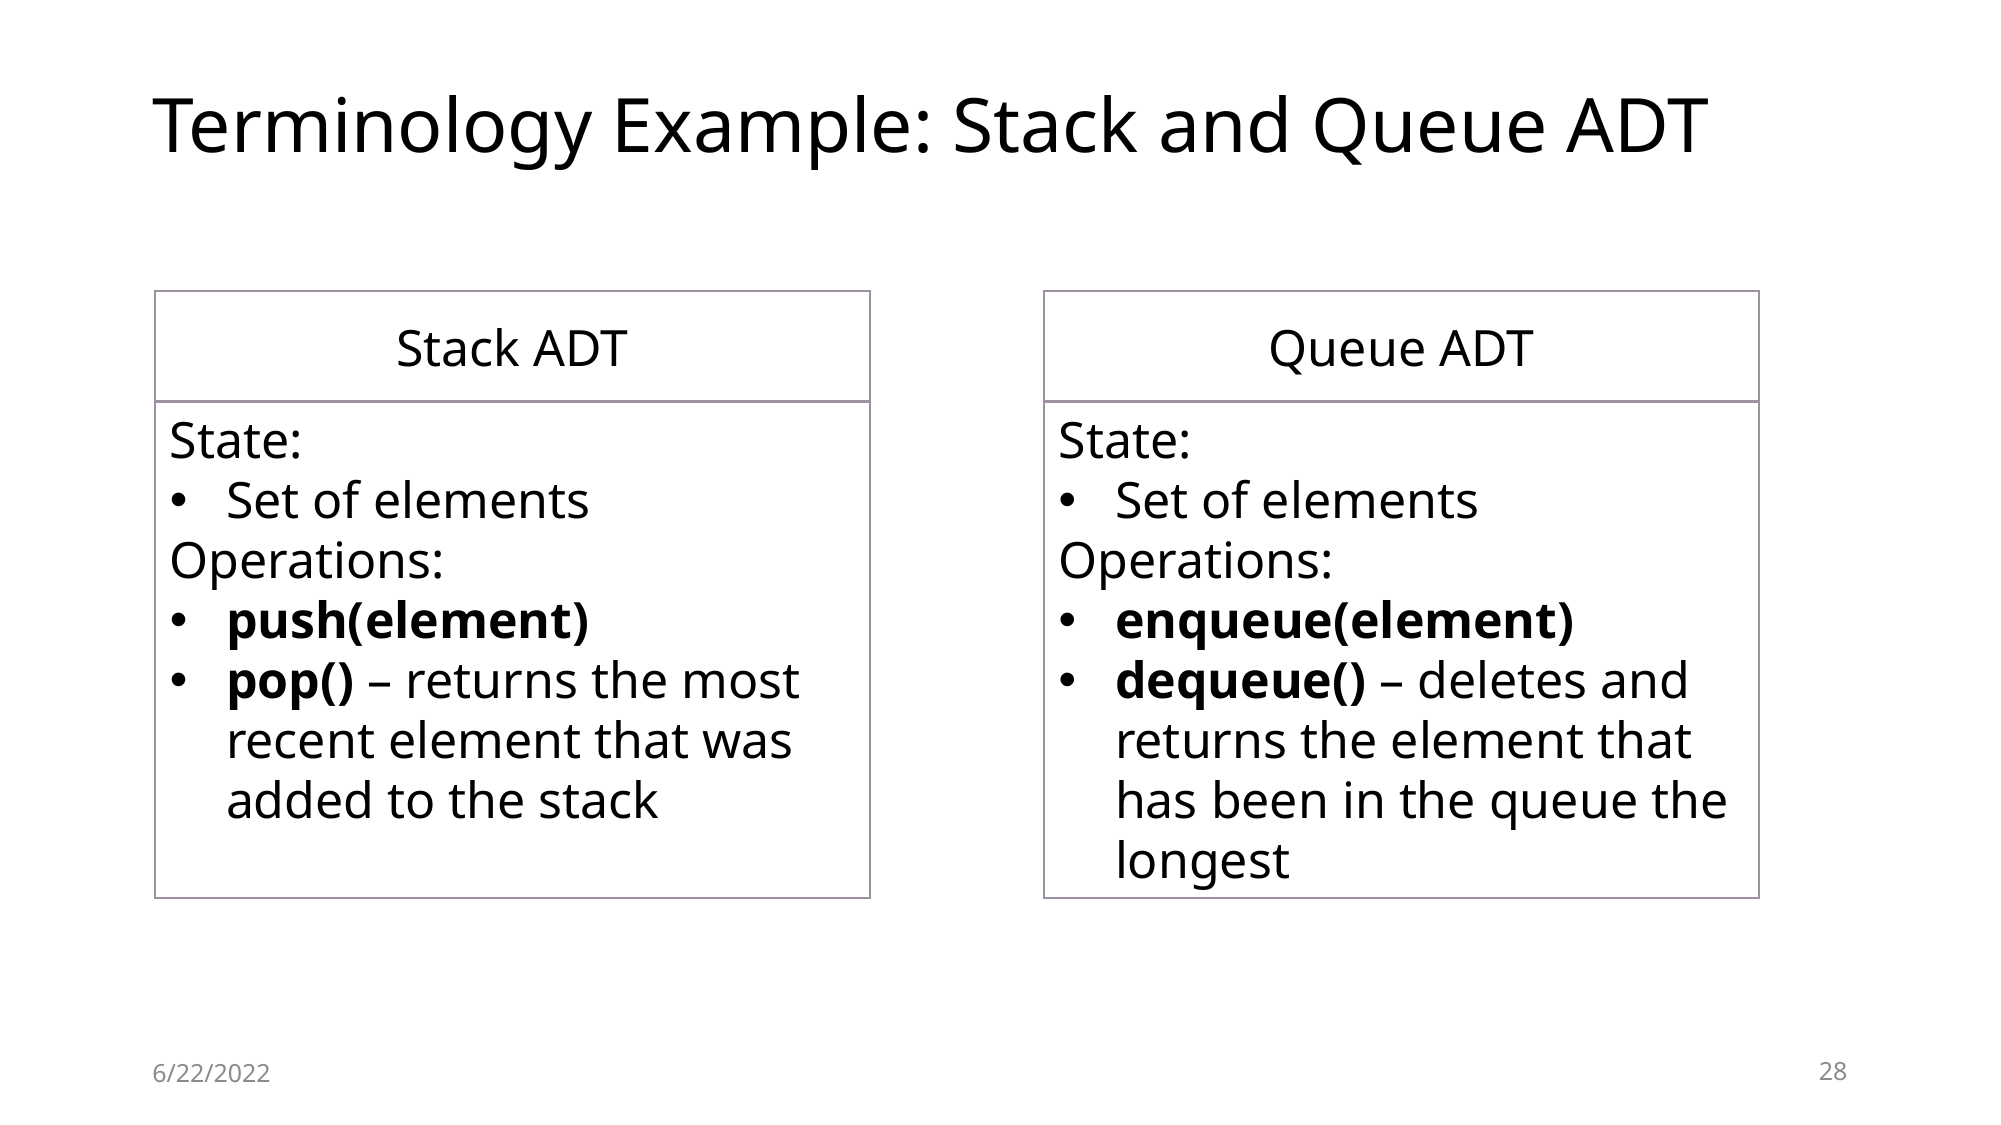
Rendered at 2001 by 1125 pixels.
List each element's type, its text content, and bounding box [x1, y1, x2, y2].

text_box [1044, 290, 1759, 899]
slide_number 28 [1412, 1042, 1863, 1103]
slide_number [137, 1042, 588, 1103]
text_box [155, 290, 870, 899]
title Terminology Example: Stack and Queue ADT [137, 59, 1863, 198]
